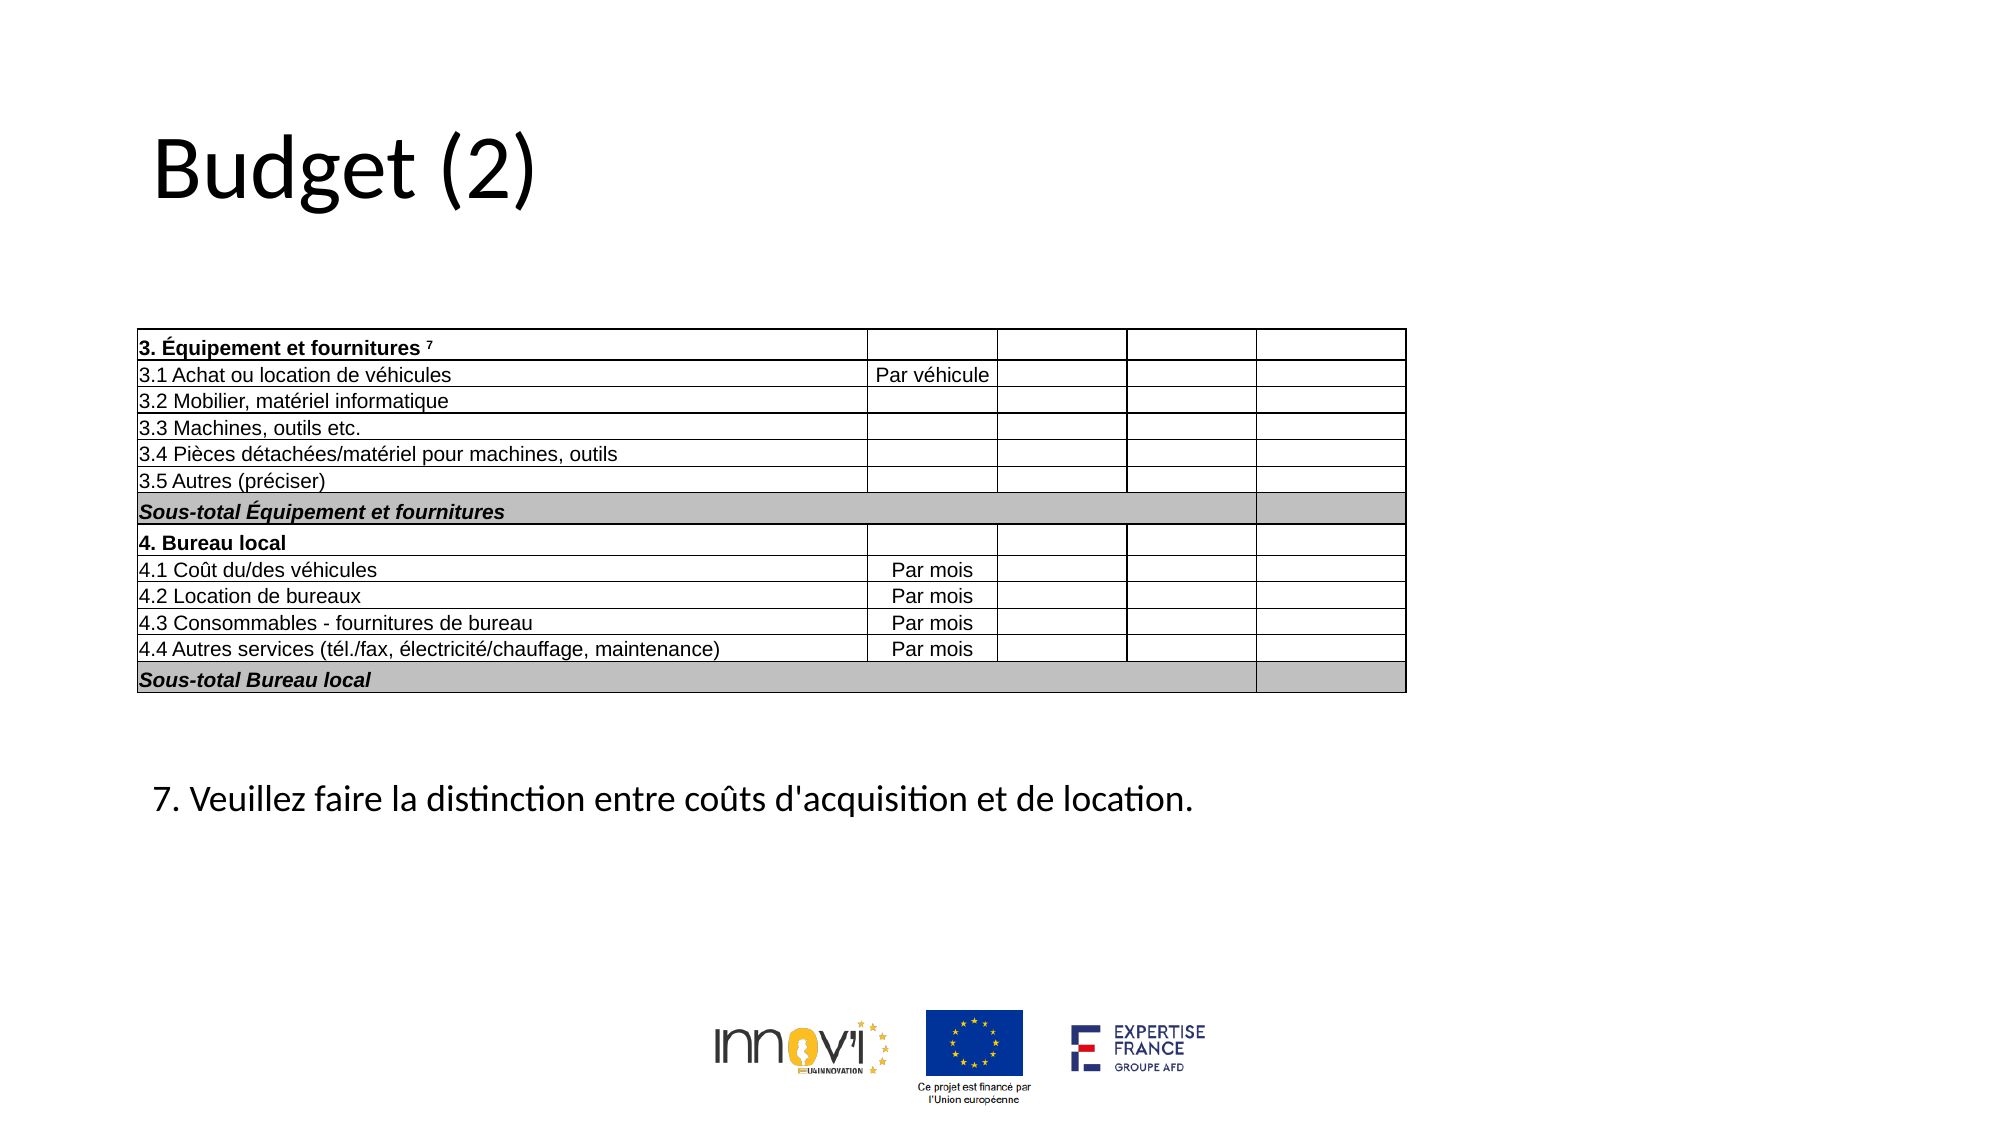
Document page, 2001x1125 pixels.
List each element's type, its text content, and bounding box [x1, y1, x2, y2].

table_cell 3.5 Autres (préciser) [138, 467, 867, 492]
table_cell [868, 467, 997, 492]
text_box 7. Veuillez faire la distinction entre coûts d'acquisition et de location. [137, 766, 1321, 826]
table_cell [1257, 525, 1405, 555]
table_cell Sous-total Équipement et fournitures [138, 493, 1256, 523]
table_cell 3.2 Mobilier, matériel informatique [138, 387, 867, 412]
table_cell [998, 467, 1126, 492]
table_cell [868, 414, 997, 439]
table_cell [1128, 609, 1256, 634]
table_cell Par mois [868, 609, 997, 634]
table_cell [1257, 582, 1405, 608]
table_header [1257, 330, 1405, 359]
table_cell 3.3 Machines, outils etc. [138, 414, 867, 439]
table_cell 3.4 Pièces détachées/matériel pour machines, outils [138, 440, 867, 466]
table_cell [868, 525, 997, 555]
table_cell [1257, 609, 1405, 634]
table_cell Par mois [868, 556, 997, 581]
table_cell Par mois [868, 582, 997, 608]
table_cell Sous-total Bureau local [138, 662, 1256, 692]
table_cell [1257, 556, 1405, 581]
picture [699, 972, 1264, 1125]
table_cell 4.3 Consommables - fournitures de bureau [138, 609, 867, 634]
table_cell 4.1 Coût du/des véhicules [138, 556, 867, 581]
table_cell [998, 525, 1126, 555]
table_cell [1257, 440, 1405, 466]
table_cell [1128, 361, 1256, 386]
table_cell 4.2 Location de bureaux [138, 582, 867, 608]
table_cell [1257, 662, 1405, 692]
table_cell [1128, 440, 1256, 466]
title Budget (2) [137, 59, 1863, 278]
table_cell [1128, 635, 1256, 661]
table_cell [1128, 556, 1256, 581]
table_cell 3.1 Achat ou location de véhicules [138, 361, 867, 386]
table_cell [998, 361, 1126, 386]
table_cell [1257, 414, 1405, 439]
table_cell Par mois [868, 635, 997, 661]
table_cell [998, 414, 1126, 439]
table_cell [998, 387, 1126, 412]
table_cell [868, 440, 997, 466]
table_cell [998, 582, 1126, 608]
table_cell [1128, 387, 1256, 412]
table_cell [1257, 467, 1405, 492]
table_cell [998, 609, 1126, 634]
table_cell [998, 556, 1126, 581]
table_cell [1257, 635, 1405, 661]
table_header 3. Équipement et fournitures 7 [138, 330, 867, 359]
table_header [1128, 330, 1256, 359]
table_cell [1257, 493, 1405, 523]
table_cell [1128, 467, 1256, 492]
table_cell [1257, 387, 1405, 412]
table_cell [868, 387, 997, 412]
table_cell [1128, 525, 1256, 555]
table_cell [1128, 414, 1256, 439]
table_cell [1257, 361, 1405, 386]
table_header [868, 330, 997, 359]
table_cell [998, 440, 1126, 466]
table_cell Par véhicule [868, 361, 997, 386]
table_cell [1128, 582, 1256, 608]
table_cell [998, 635, 1126, 661]
table_cell 4.4 Autres services (tél./fax, électricité/chauffage, maintenance) [138, 635, 867, 661]
table_header [998, 330, 1126, 359]
table_cell 4. Bureau local [138, 525, 867, 555]
